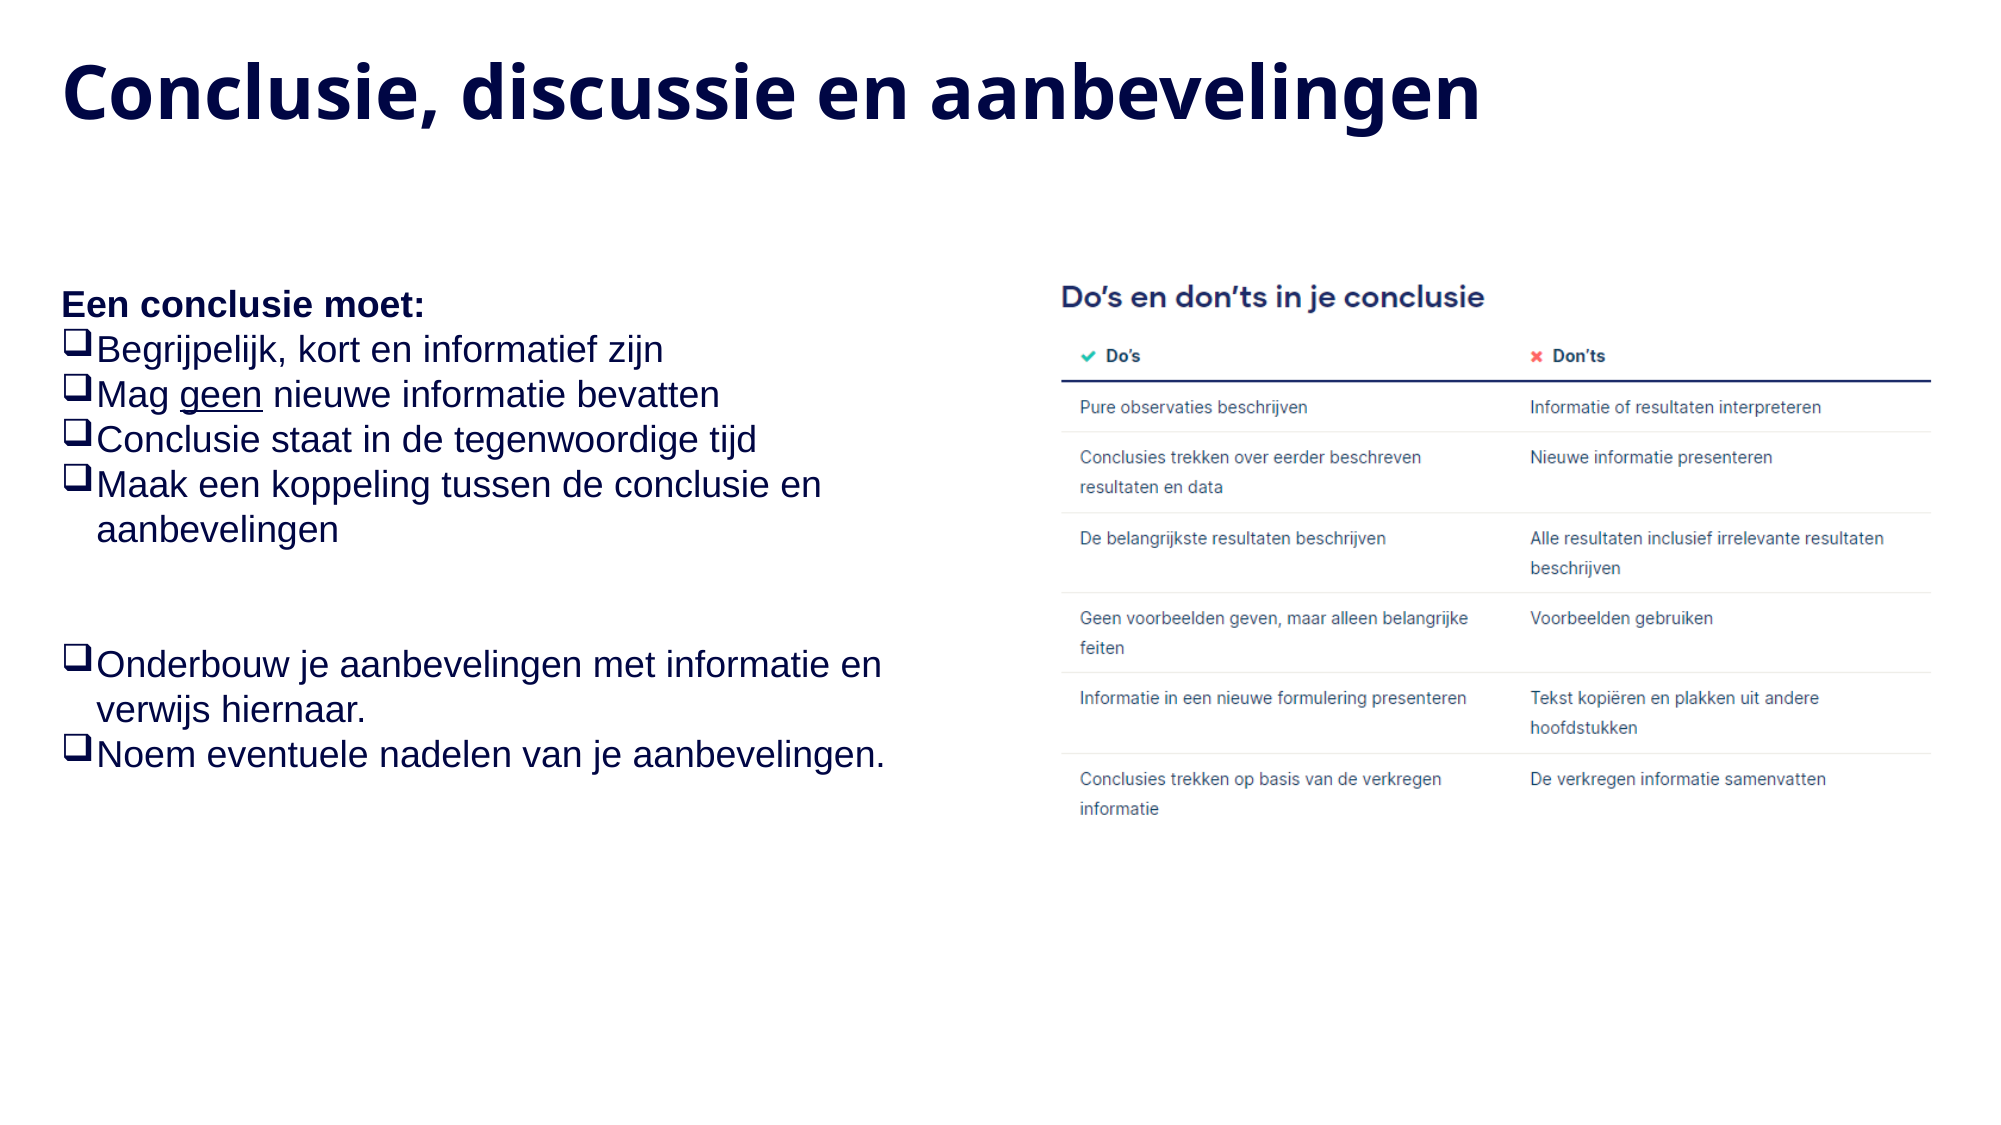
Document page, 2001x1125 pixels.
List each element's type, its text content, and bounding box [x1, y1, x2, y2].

picture [1037, 273, 1940, 852]
title Conclusie, discussie en aanbevelingen [60, 48, 1862, 239]
list Een conclusie moet: Begrijpelijk, kort en informatief zijn Mag geen nieuwe informatie bevatten Conclusie staat in de tegenwoordige tijd Maak een koppeling tussen de conclusie en aanbevelingen Onderbouw je aanbevelingen met informatie en verwijs hiernaar. Noem eventuele nadelen van je aanbevelingen. [60, 280, 987, 1006]
